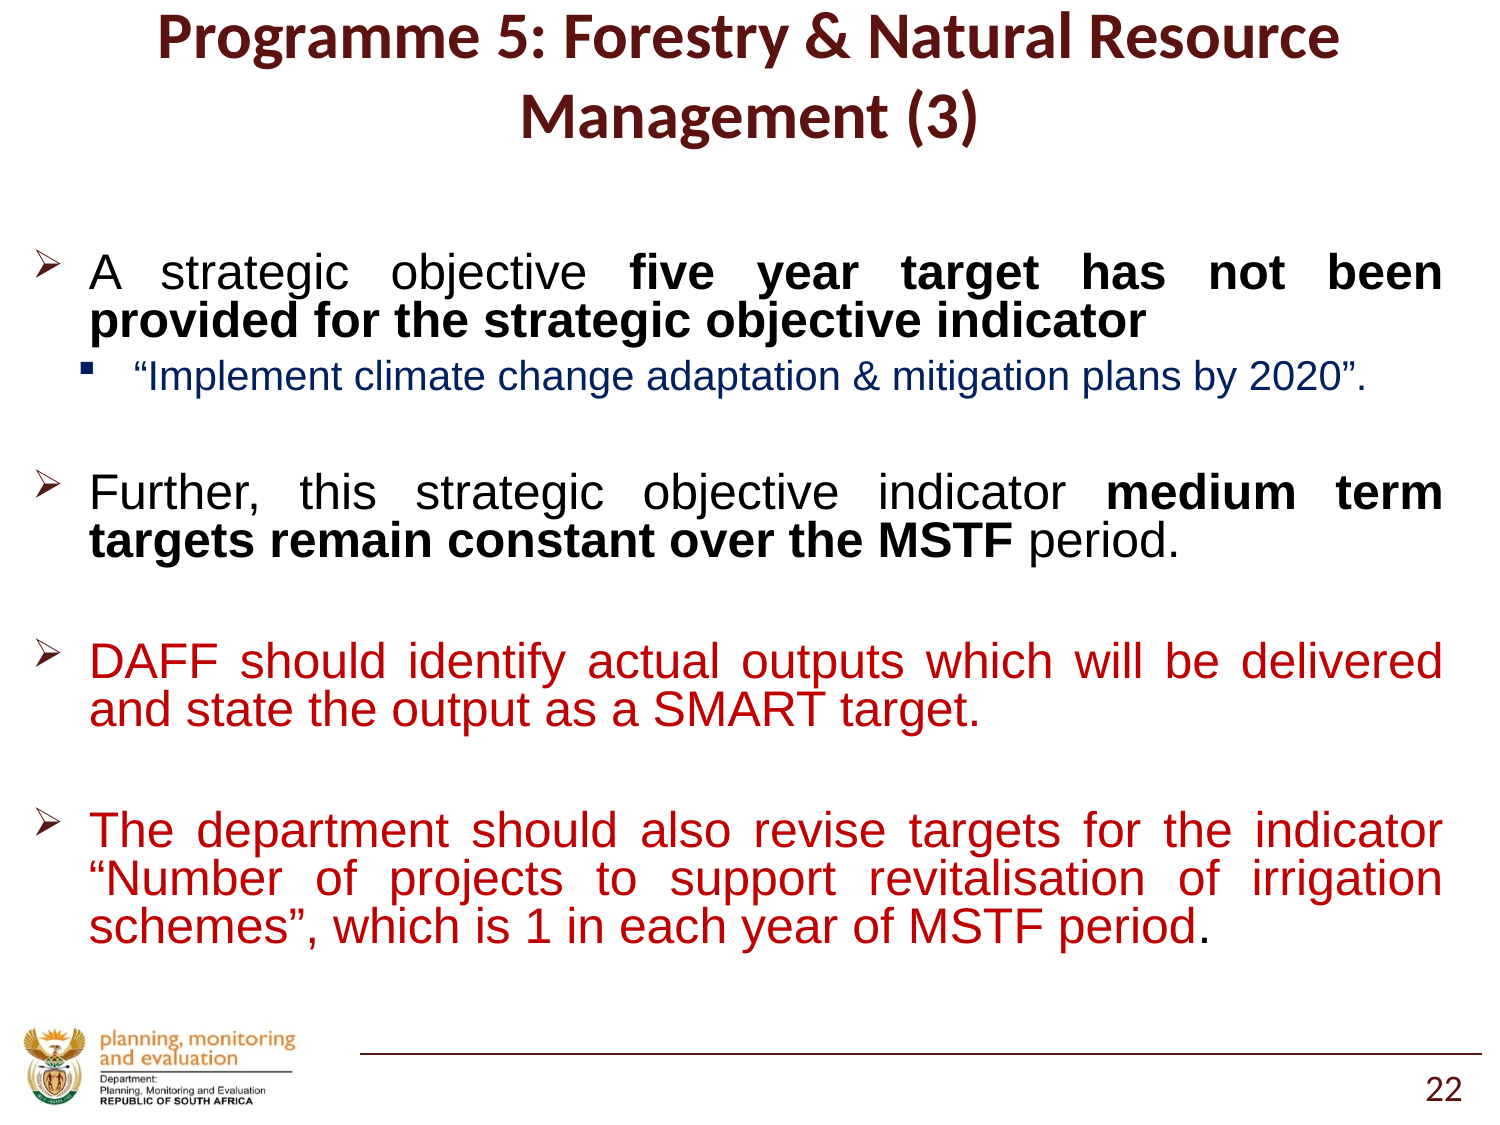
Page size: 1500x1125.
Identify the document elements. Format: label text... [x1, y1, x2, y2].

title Programme 5: Forestry & Natural Resource Management (3) [0, 0, 1500, 148]
slide_number 22 [1387, 1053, 1500, 1120]
picture [17, 1094, 302, 1113]
list A strategic objective five year target has not been provided for the strategic objective indicator “Implement climate change adaptation & mitigation plans by 2020”. Further, this strategic objective indicator medium term targets remain constant over the MSTF period. DAFF should identify actual outputs which will be delivered and state the output as a SMART target. The department should also revise targets for the indicator “Number of projects to support revitalisation of irrigation schemes”, which is 1 in each year of MSTF period. [17, 243, 1459, 1094]
